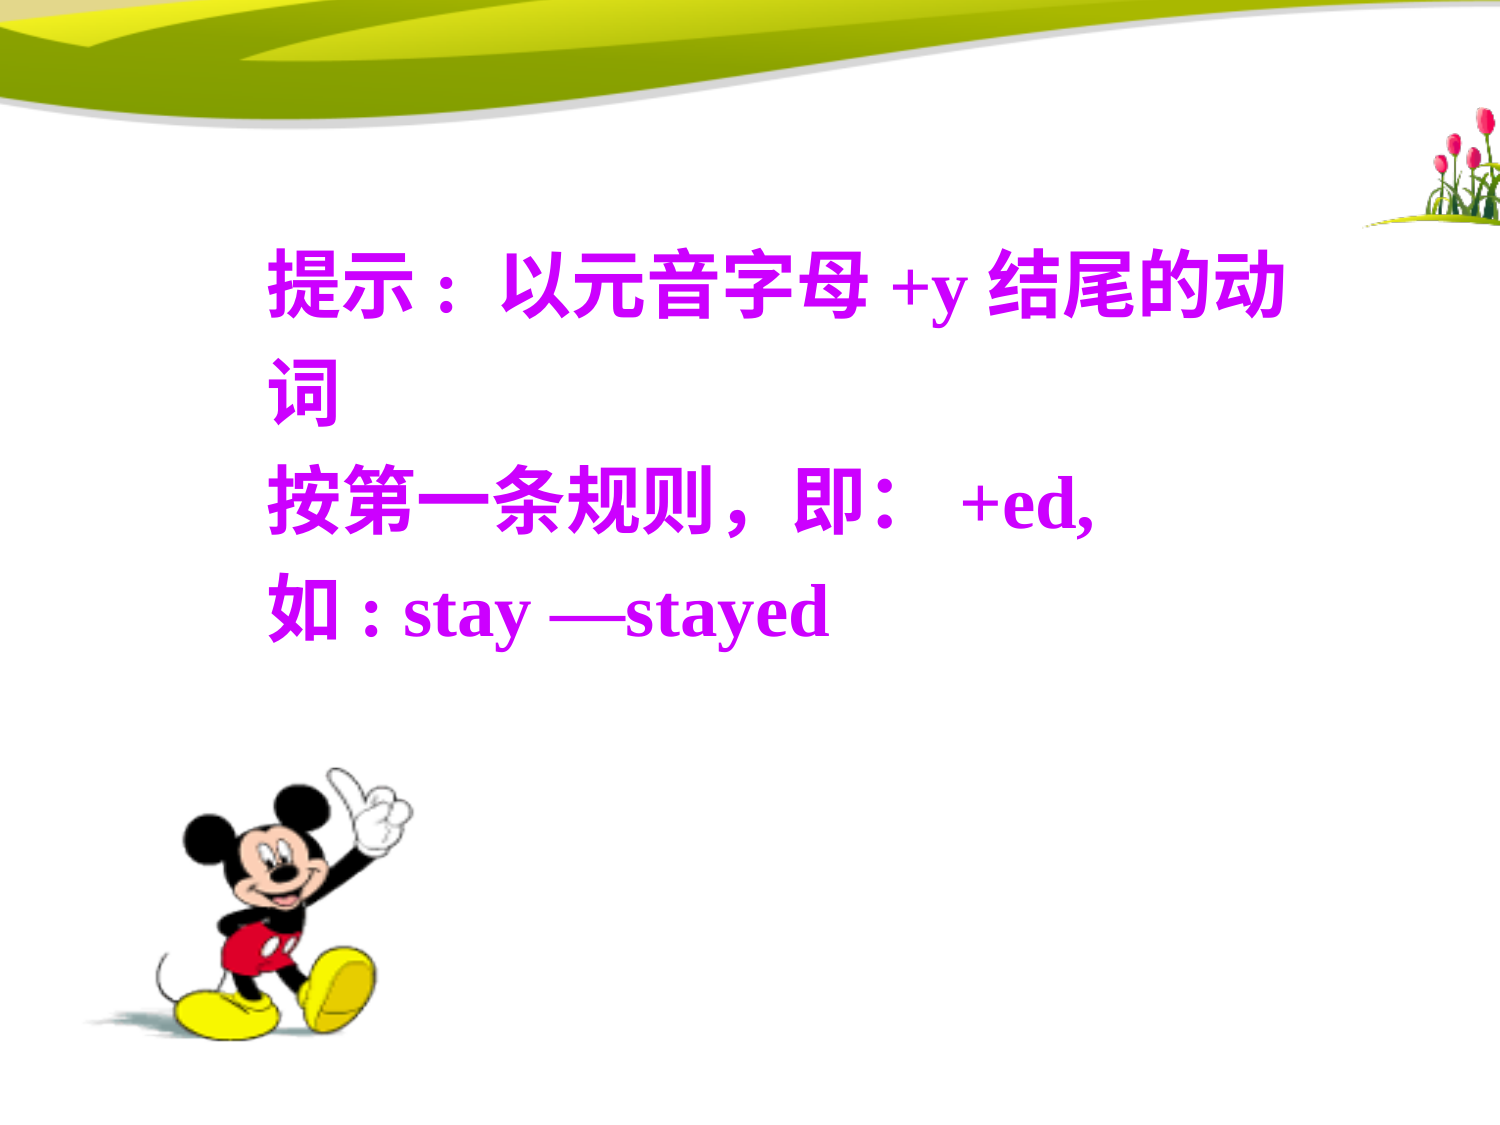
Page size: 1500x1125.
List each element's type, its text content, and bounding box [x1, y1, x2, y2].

picture [80, 746, 418, 1047]
picture [0, 0, 1500, 232]
text_box 提示: 以元音字母+y结尾的动词 按第一条规则，即：+ed, 如: stay —stayed [227, 187, 1353, 683]
